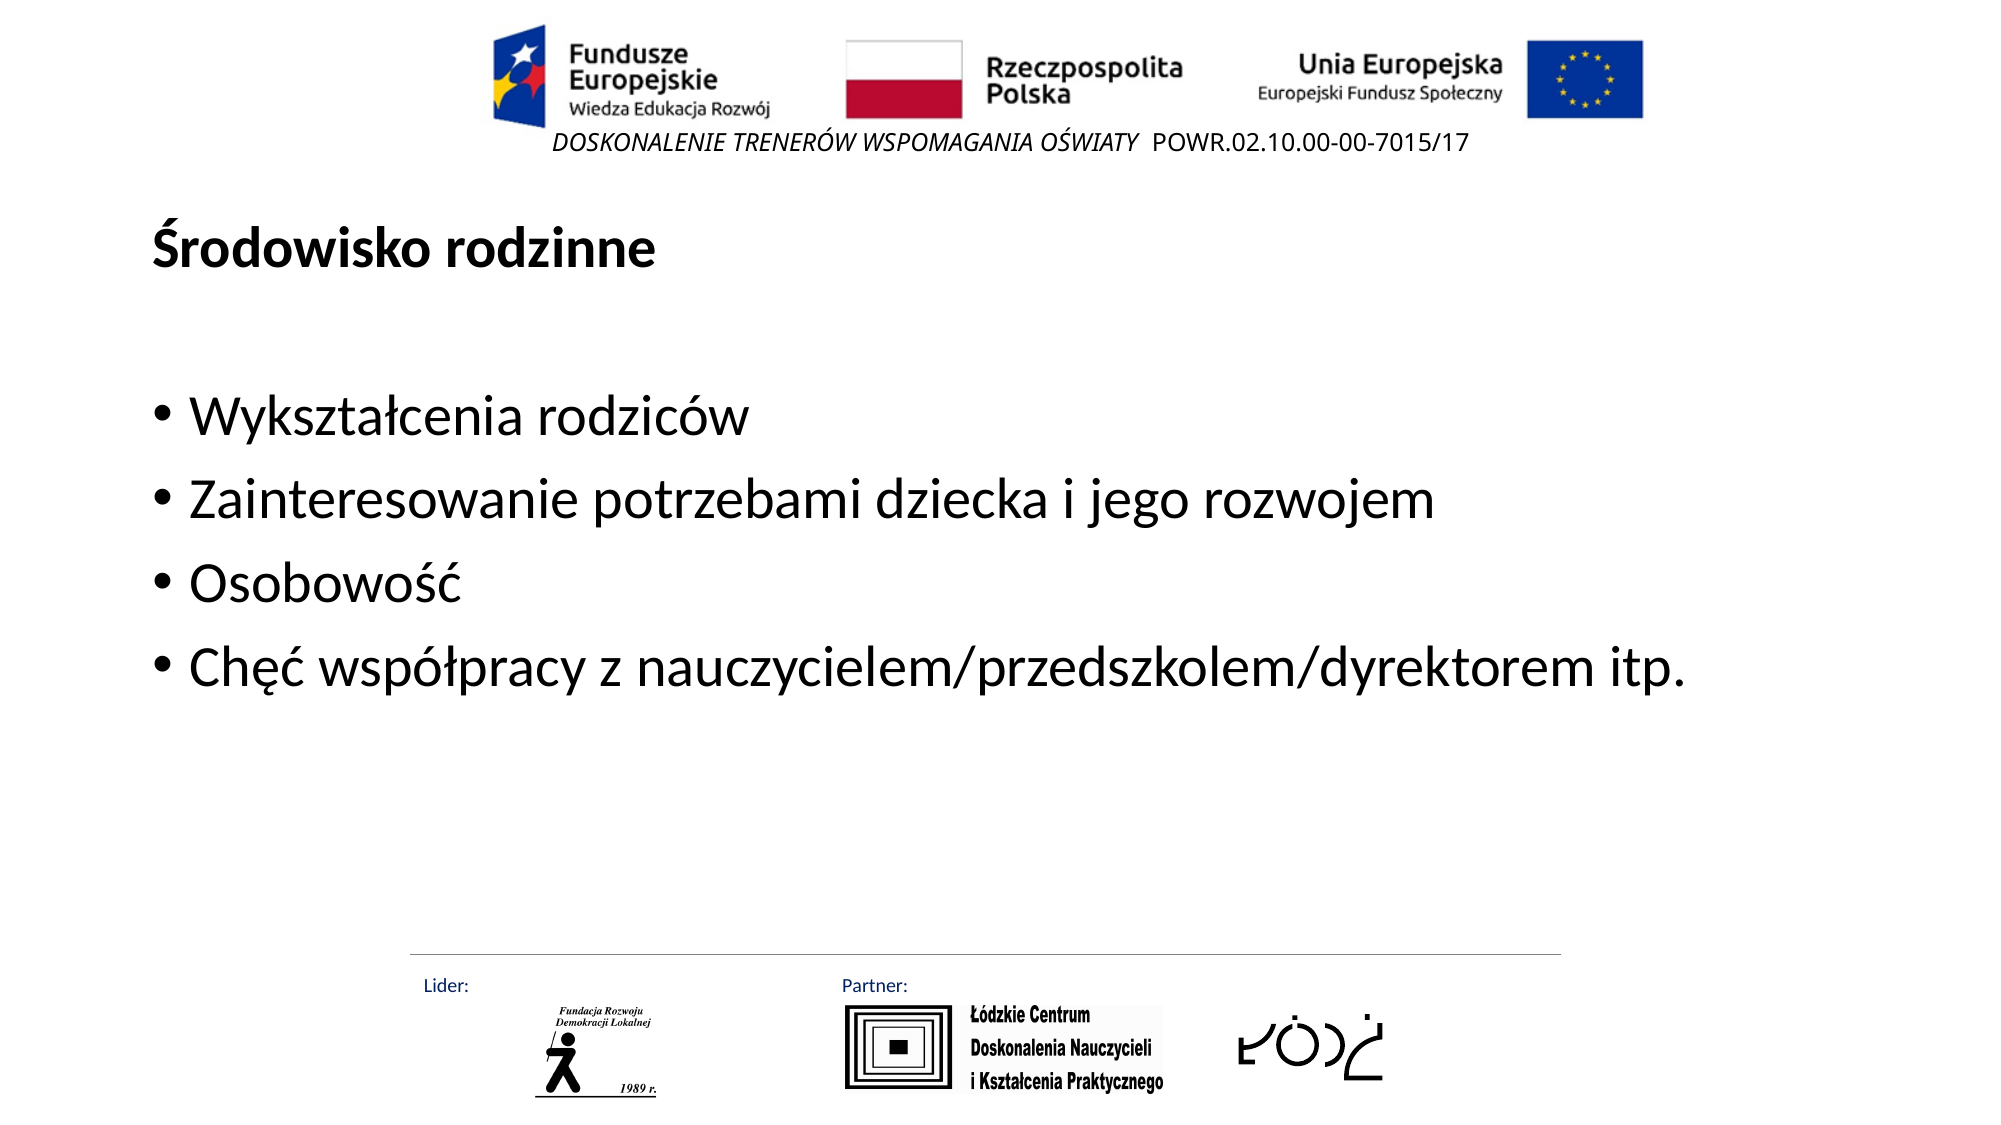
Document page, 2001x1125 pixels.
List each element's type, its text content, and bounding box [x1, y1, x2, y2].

title DOSKONALENIE TRENERÓW WSPOMAGANIA OŚWIATY POWR.02.10.00-00-7015/17 [151, 0, 1871, 169]
list Środowisko rodzinne Wykształcenia rodziców Zainteresowanie potrzebami dziecka i jego rozwojem Osobowość Chęć współpracy z nauczycielem/przedszkolem/dyrektorem itp. [137, 210, 1885, 888]
picture [384, 953, 1587, 1125]
picture [468, 0, 1669, 154]
